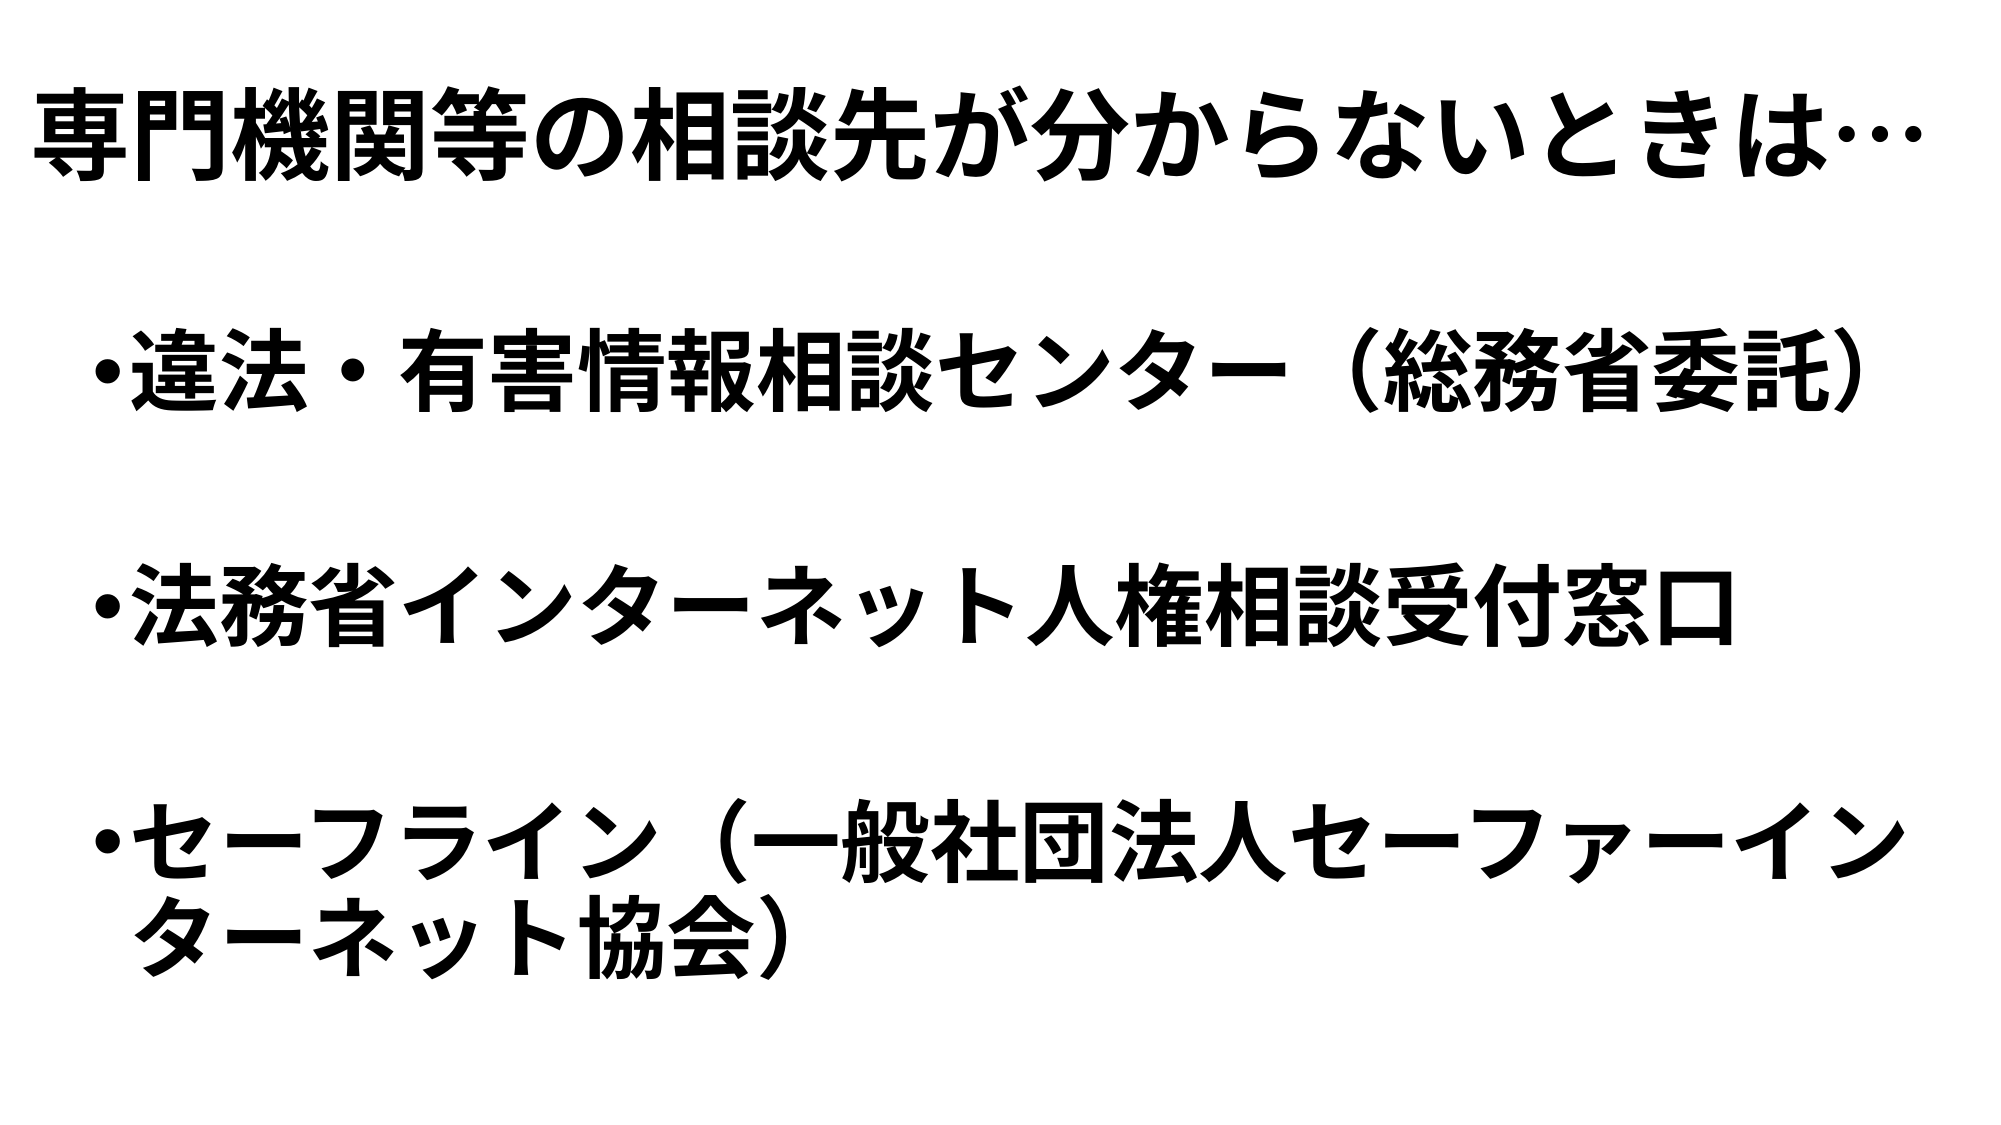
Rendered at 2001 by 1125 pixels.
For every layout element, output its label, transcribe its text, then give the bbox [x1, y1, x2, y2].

list 違法・有害情報相談センター（総務省委託） 法務省インターネット人権相談受付窓口 セーフライン（一般社団法人セーファーインターネット協会） [77, 320, 1950, 1014]
title 専門機関等の相談先が分からないときは… [15, 31, 1966, 249]
